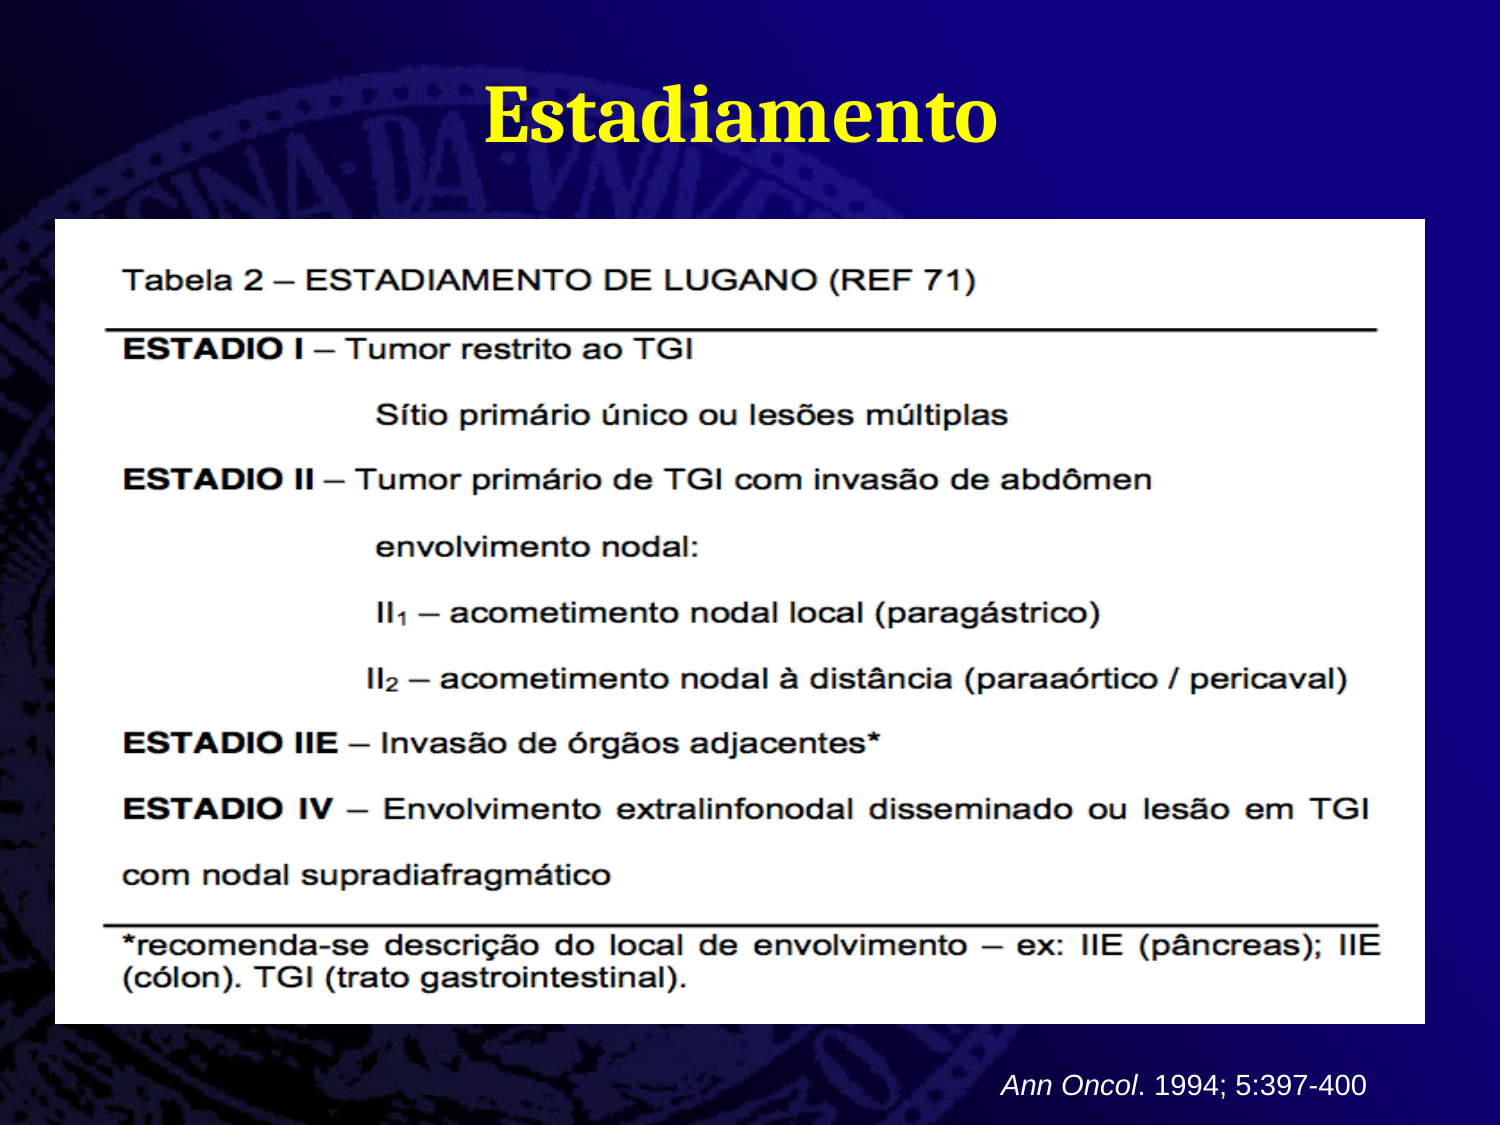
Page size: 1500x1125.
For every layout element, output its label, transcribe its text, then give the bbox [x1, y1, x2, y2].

text_box Ann Oncol. 1994; 5:397-400 [986, 1058, 1412, 1109]
title Estadiamento [74, 44, 1426, 173]
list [54, 219, 1426, 1024]
picture [0, 0, 1500, 1125]
